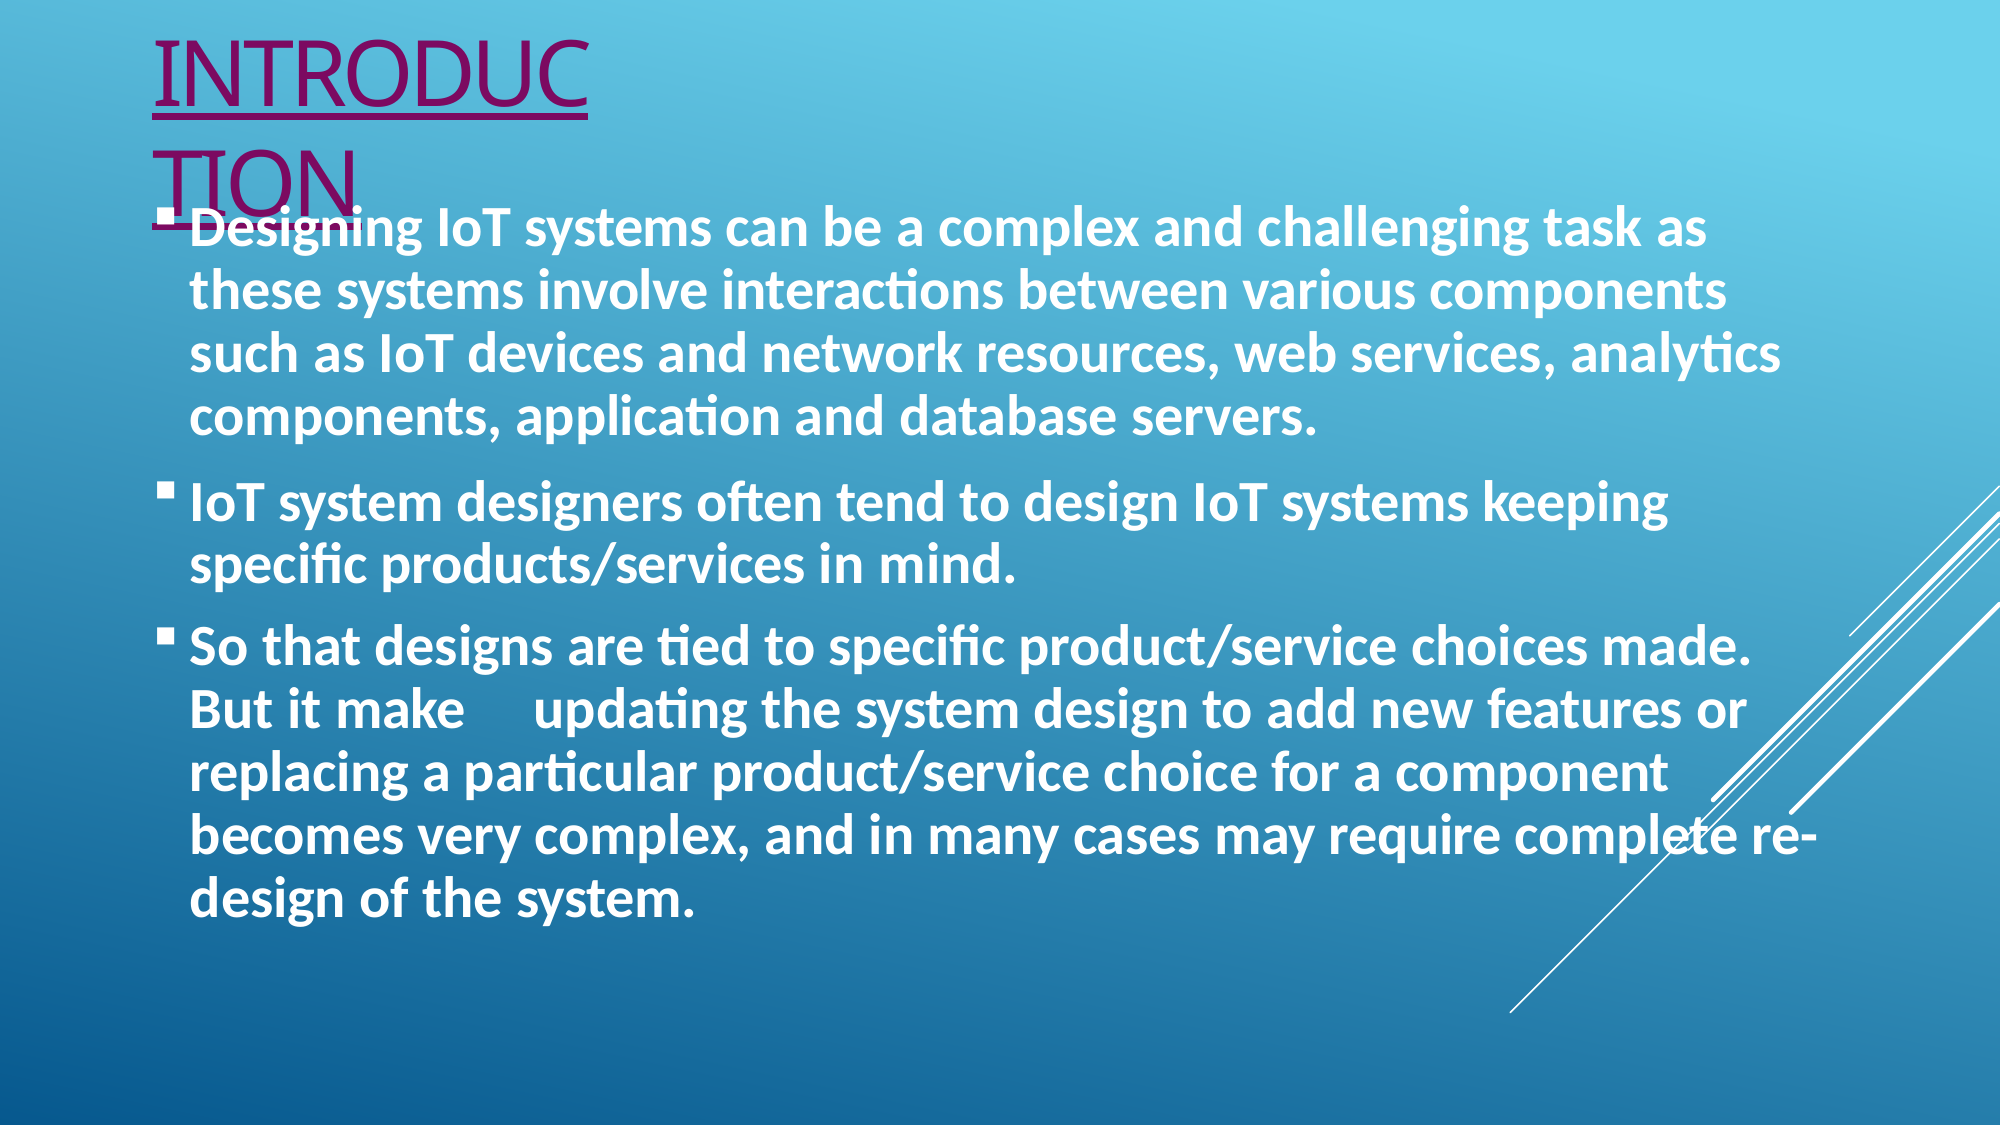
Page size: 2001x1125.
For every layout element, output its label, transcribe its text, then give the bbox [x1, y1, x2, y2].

text_box Designing IoT systems can be a complex and challenging task as these systems involve interactions between various components such as IoT devices and network resources, web services, analytics components, application and database servers. IoT system designers often tend to design IoT systems keeping specific products/services in mind. So that designs are tied to specific product/service choices made. But it make updating the system design to add new features or replacing a particular product/service choice for a component becomes very complex, and in many cases may require complete re- design of the system. [150, 187, 1838, 931]
title Introduction [150, 12, 605, 187]
